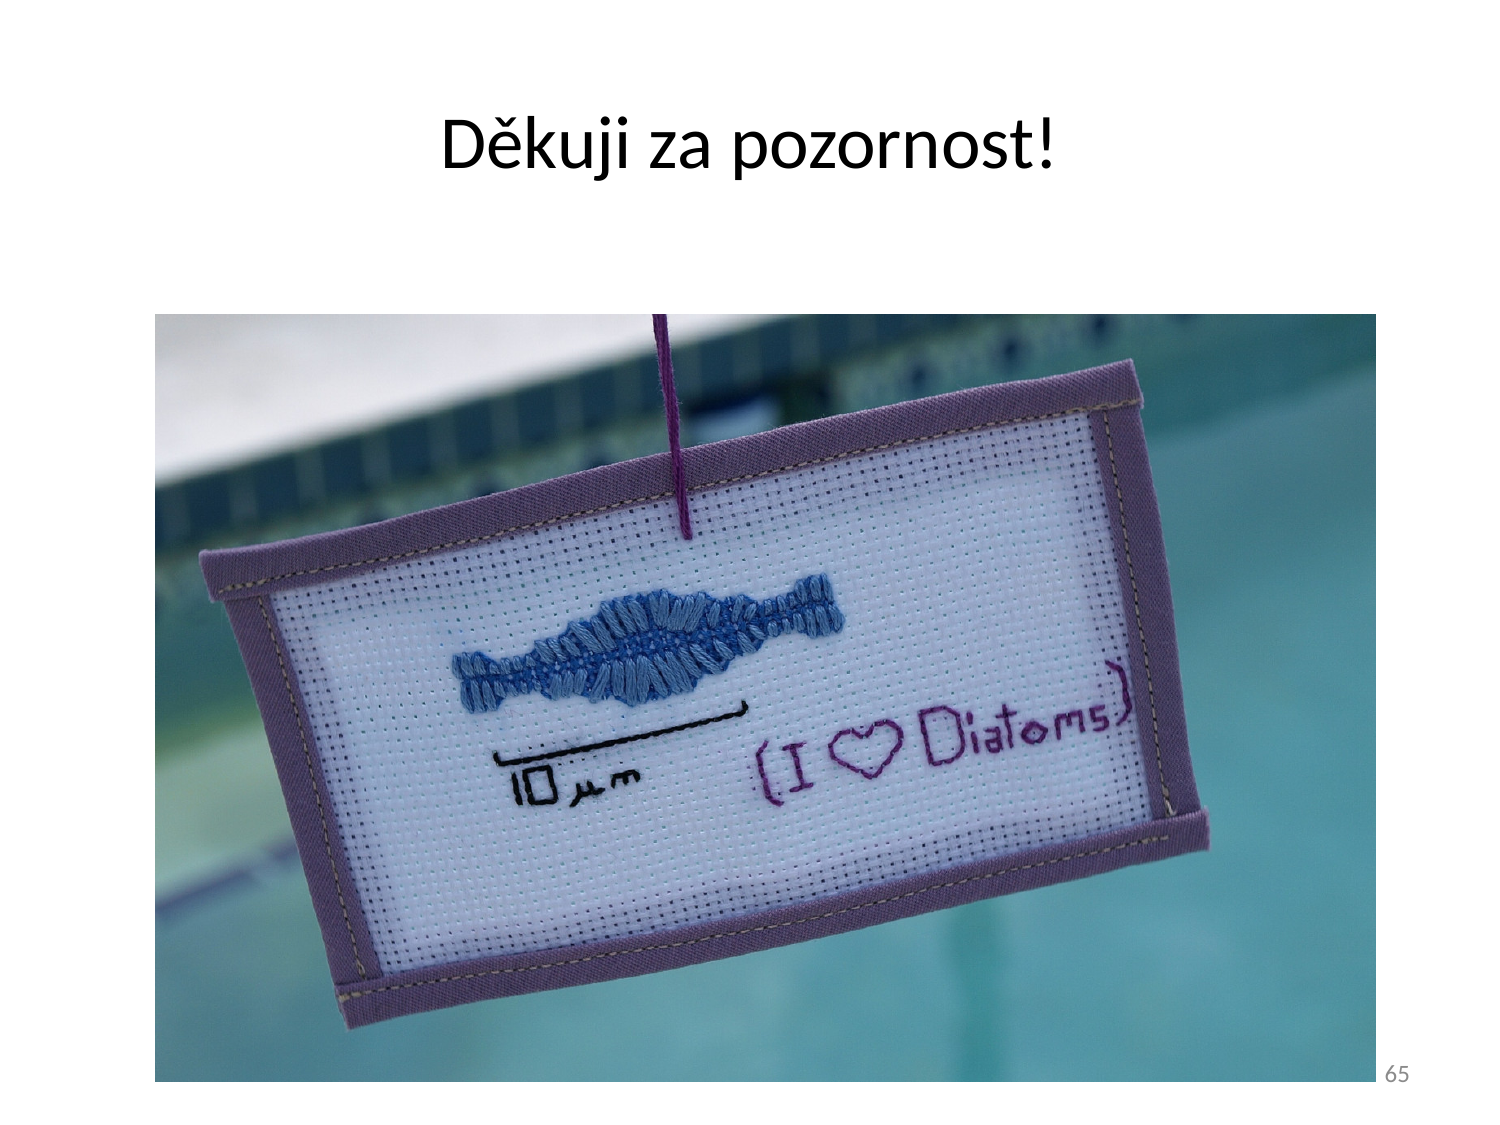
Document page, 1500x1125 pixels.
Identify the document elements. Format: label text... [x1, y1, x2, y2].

title Děkuji za pozornost! [75, 45, 1425, 233]
picture [155, 314, 1377, 1083]
slide_number 65 [1074, 1042, 1425, 1103]
